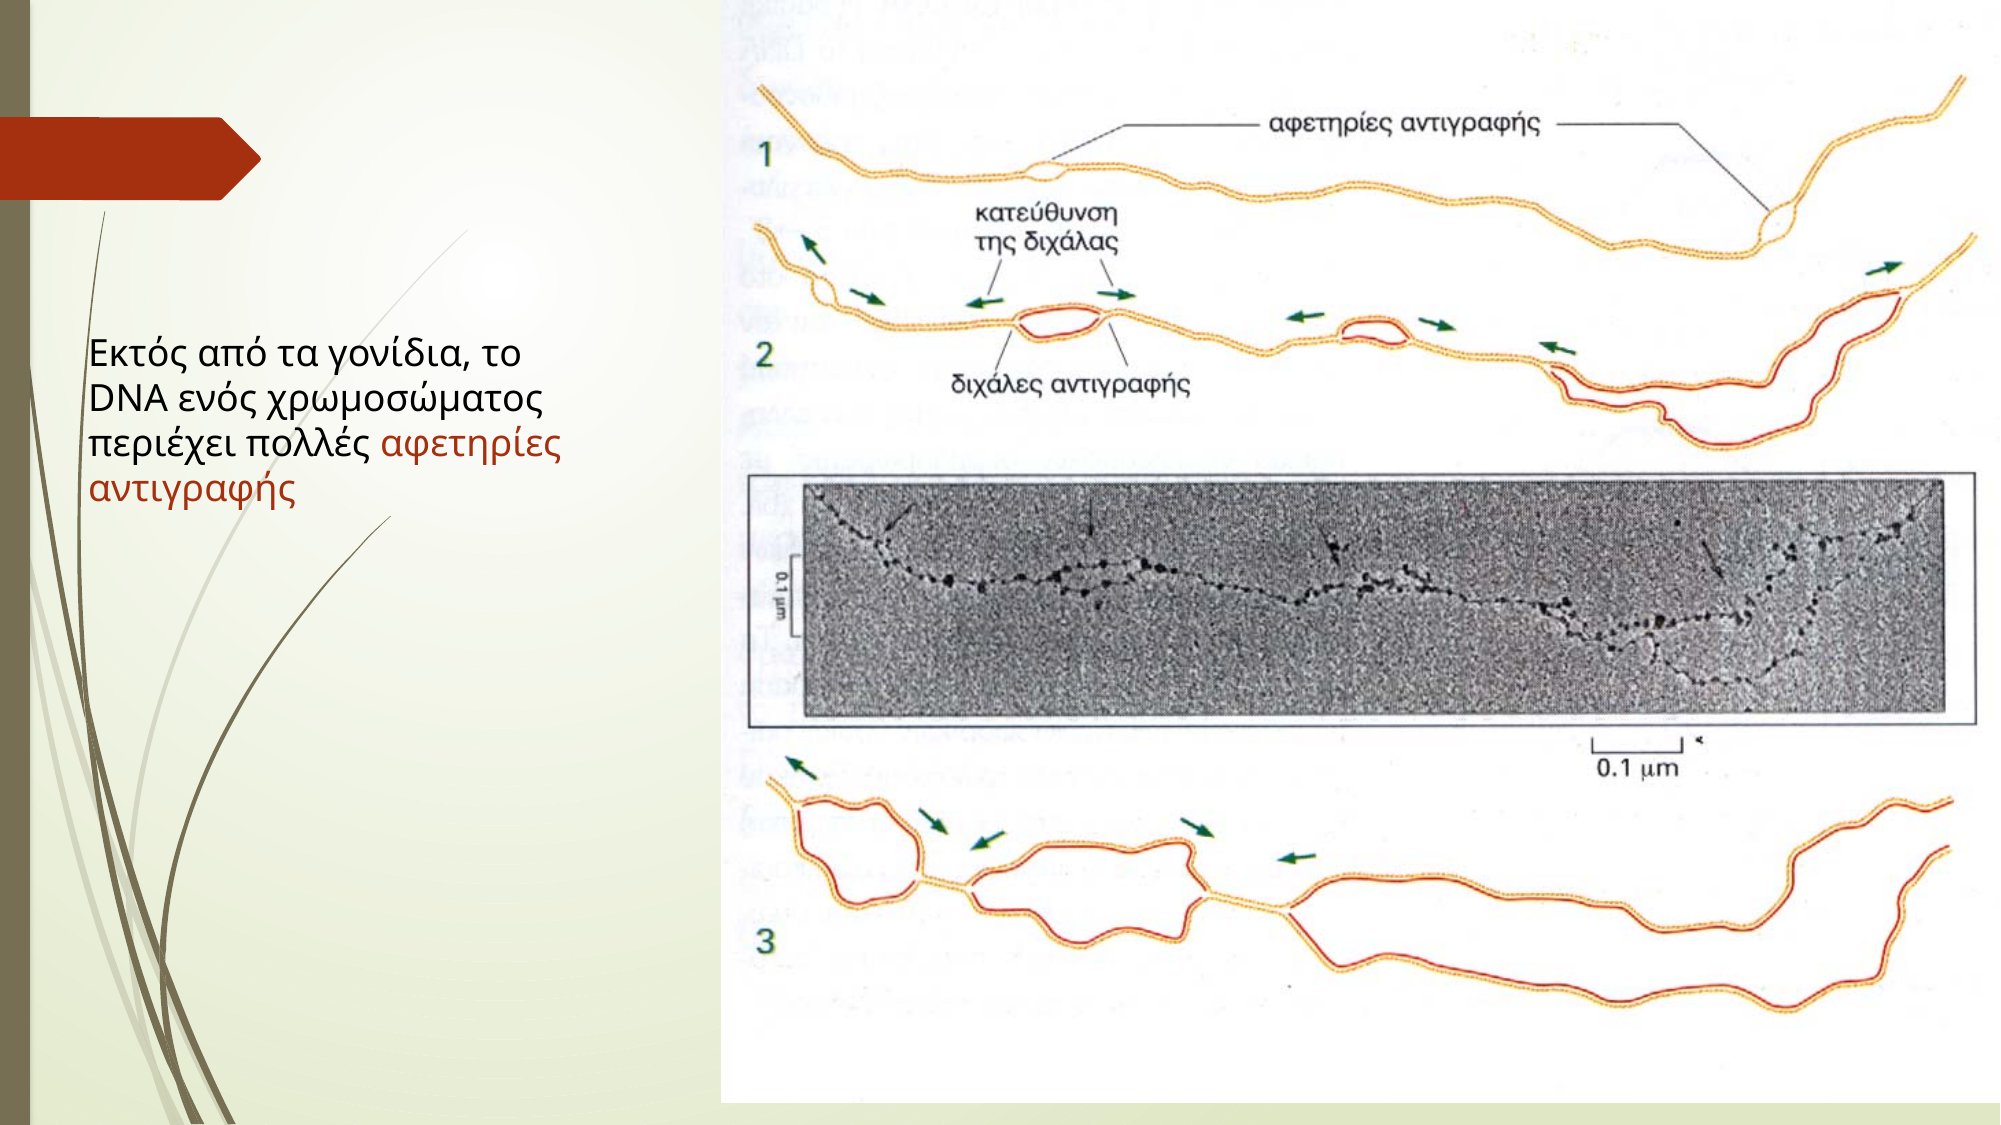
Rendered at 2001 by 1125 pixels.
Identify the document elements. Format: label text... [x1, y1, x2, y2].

text_box Εκτός από τα γονίδια, το DΝΑ ενός χρωμοσώματος περιέχει πολλές αφετηρίες αντιγραφής [73, 321, 610, 517]
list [721, 0, 2000, 1103]
